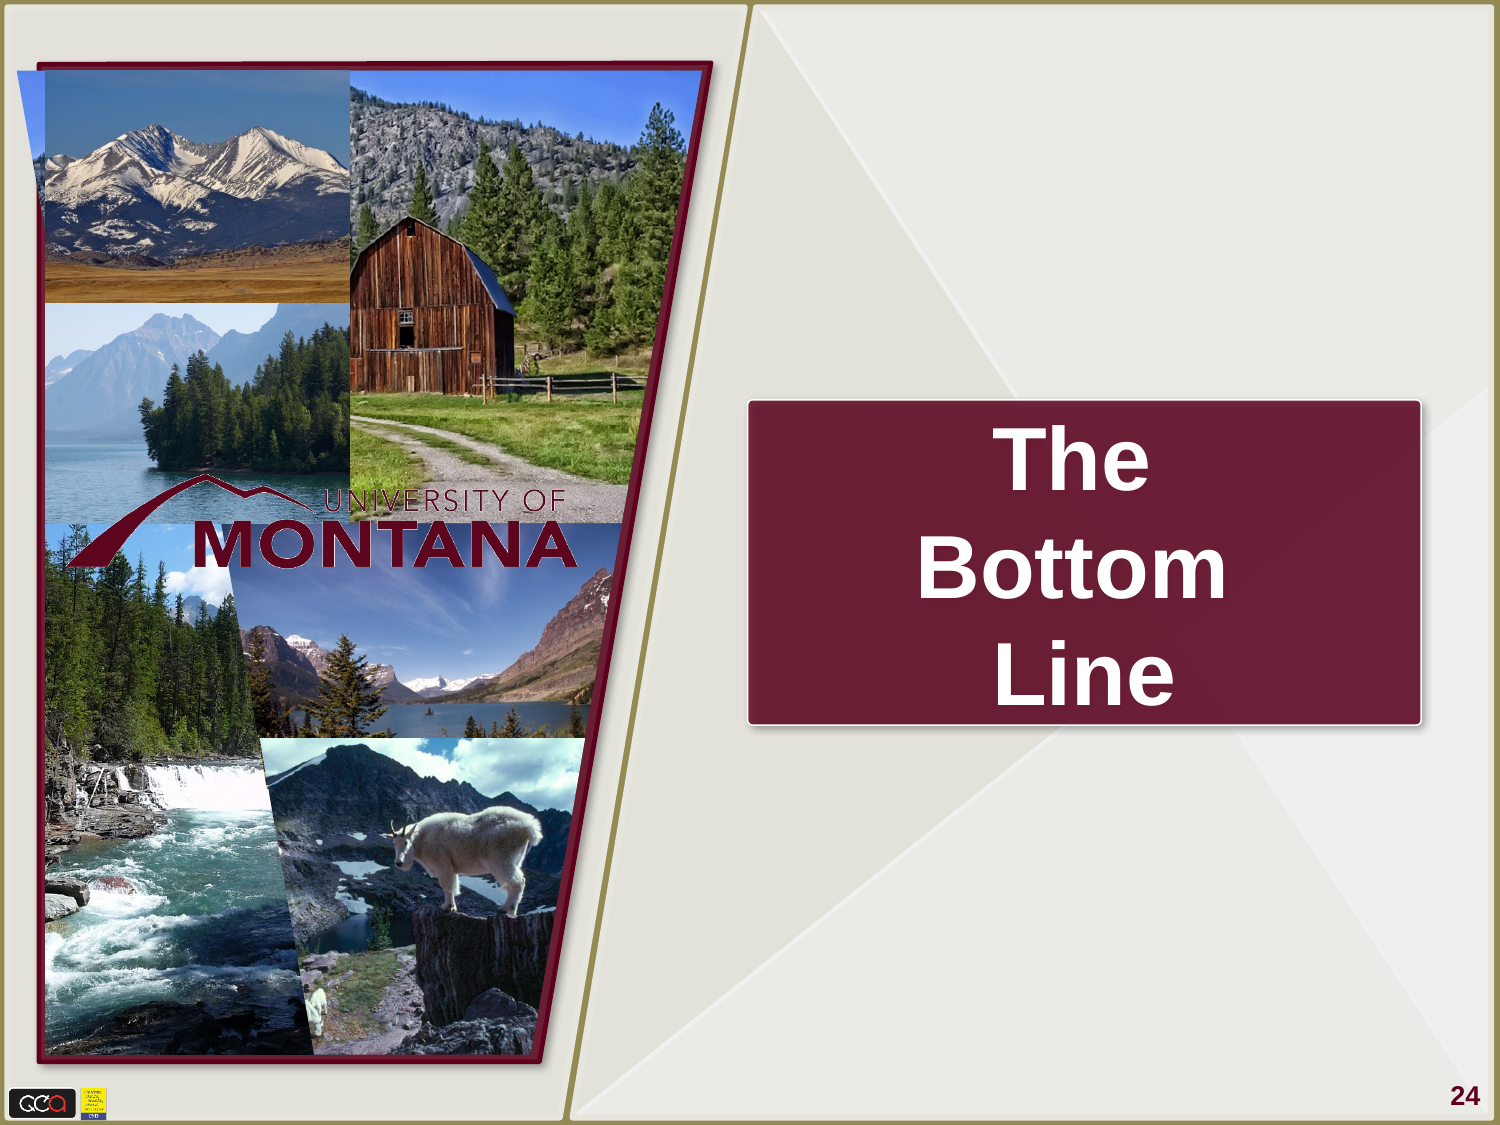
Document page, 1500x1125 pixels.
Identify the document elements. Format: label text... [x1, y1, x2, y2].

picture [79, 1088, 107, 1121]
picture [16, 70, 702, 1055]
picture [8, 1087, 76, 1119]
text_box The Bottom Line [745, 397, 1424, 728]
